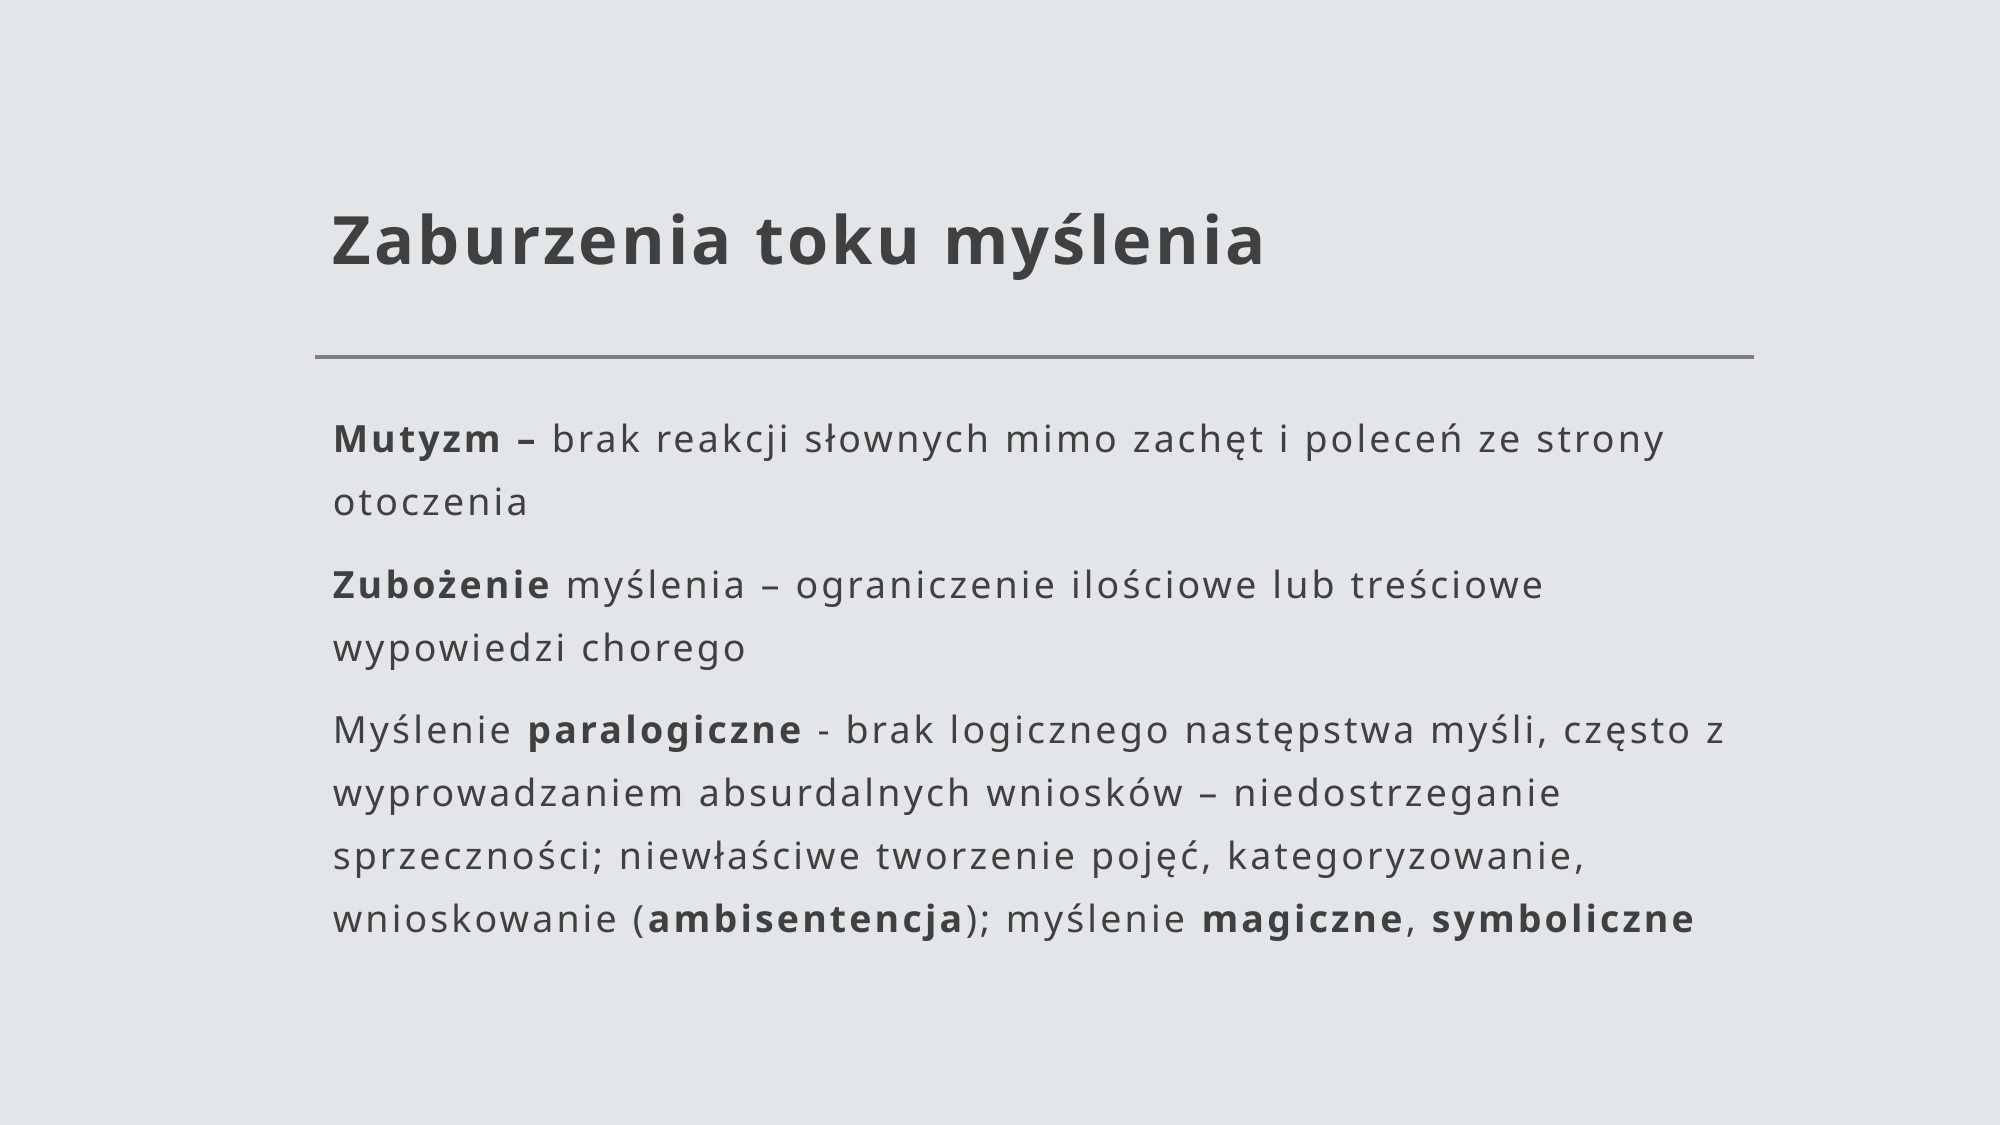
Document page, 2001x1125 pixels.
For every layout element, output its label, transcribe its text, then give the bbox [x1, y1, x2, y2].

title Zaburzenia toku myślenia [315, 72, 1754, 294]
list Mutyzm – brak reakcji słownych mimo zachęt i poleceń ze strony otoczenia Zubożenie myślenia – ograniczenie ilościowe lub treściowe wypowiedzi chorego Myślenie paralogiczne - brak logicznego następstwa myśli, często z wyprowadzaniem absurdalnych wniosków – niedostrzeganie sprzeczności; niewłaściwe tworzenie pojęć, kategoryzowanie, wnioskowanie (ambisentencja); myślenie magiczne, symboliczne [315, 379, 1754, 979]
